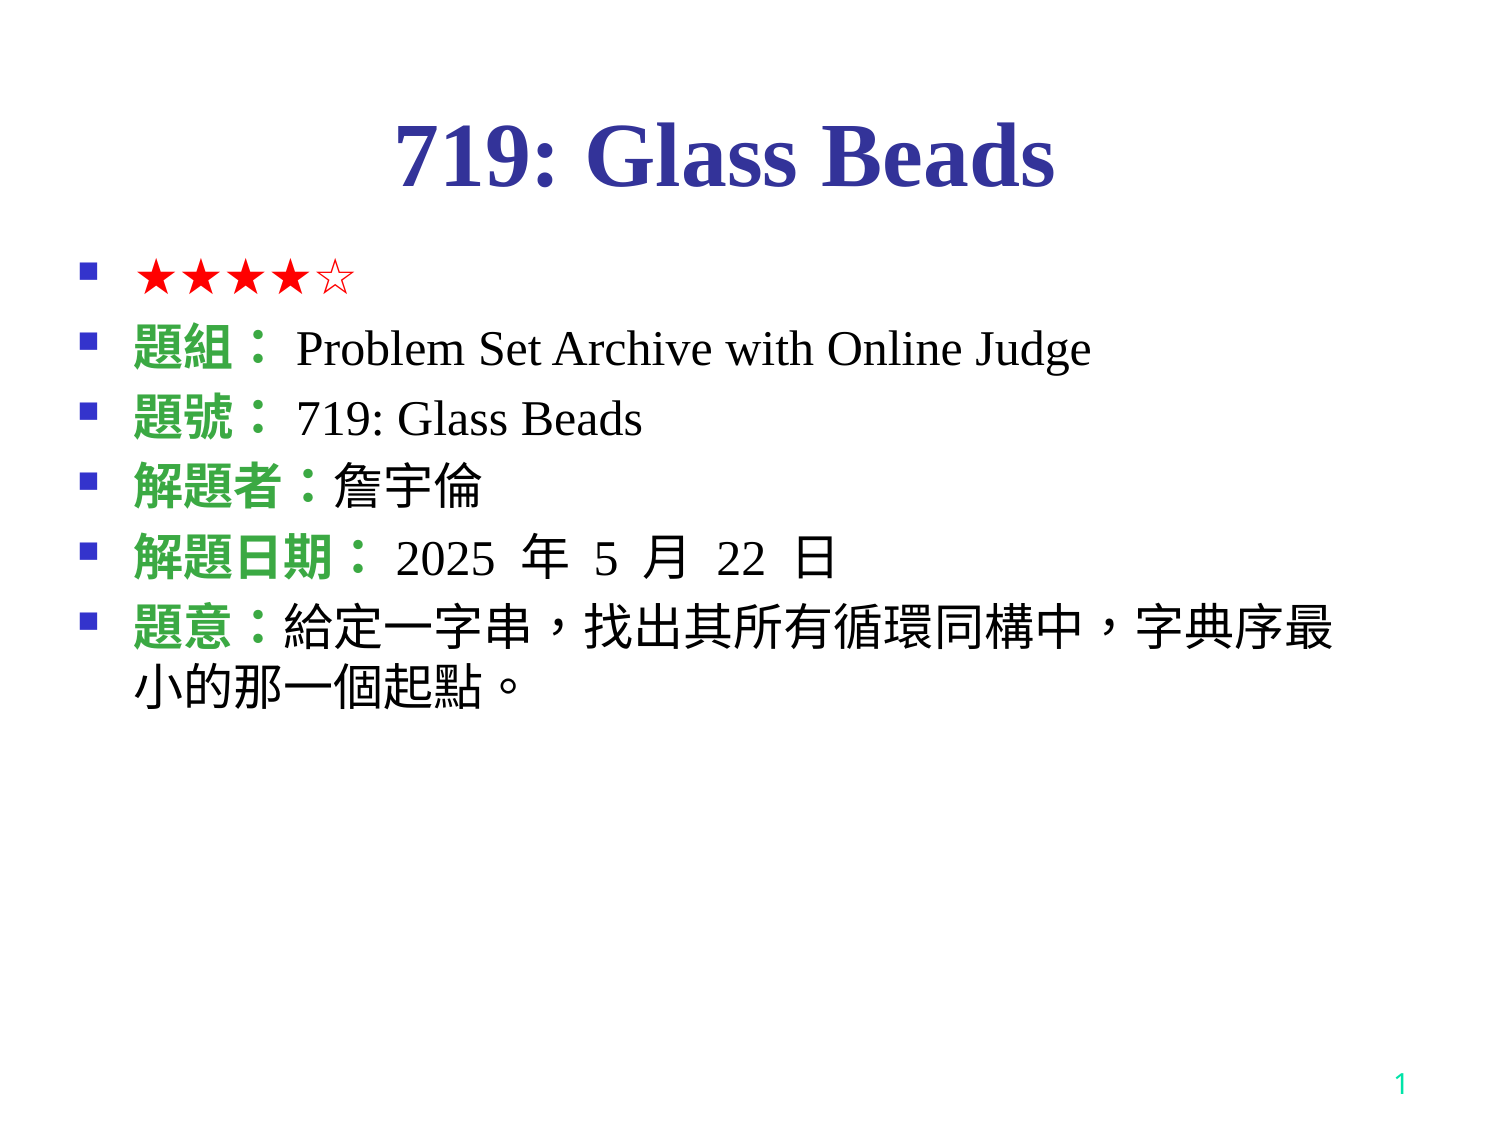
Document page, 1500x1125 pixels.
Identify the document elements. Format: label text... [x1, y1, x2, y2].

title 719: Glass Beads [87, 62, 1363, 213]
slide_number 1 [1112, 1037, 1426, 1113]
list ★★★★☆ 題組：Problem Set Archive with Online Judge 題號：719: Glass Beads 解題者：詹宇倫 解題日期：2025 年 5 月 22 日 題意：給定一字串，找出其所有循環同構中，字典序最小的那一個起點。 [62, 237, 1388, 1024]
